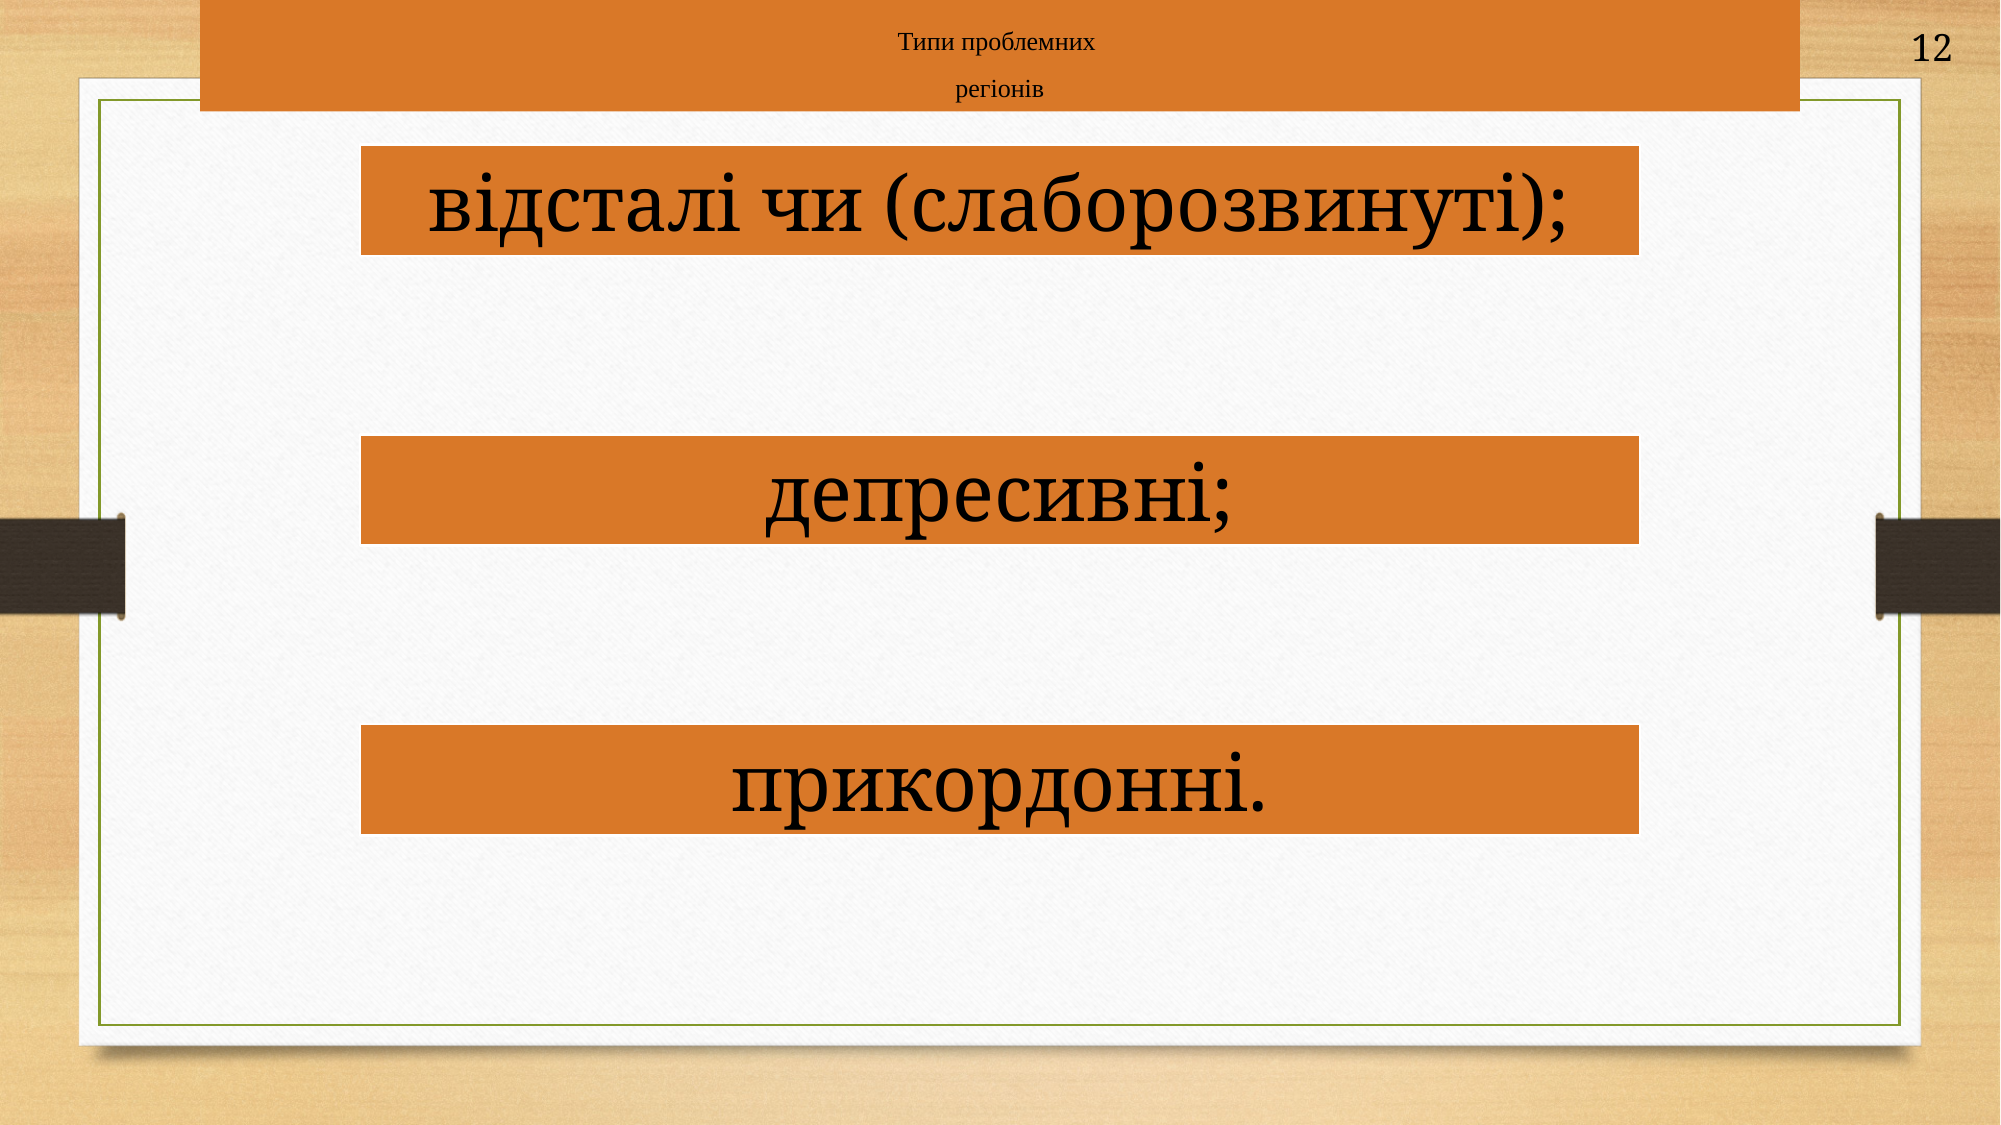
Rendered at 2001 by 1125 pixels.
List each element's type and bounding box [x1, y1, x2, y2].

text_box [0, 0, 2000, 1125]
